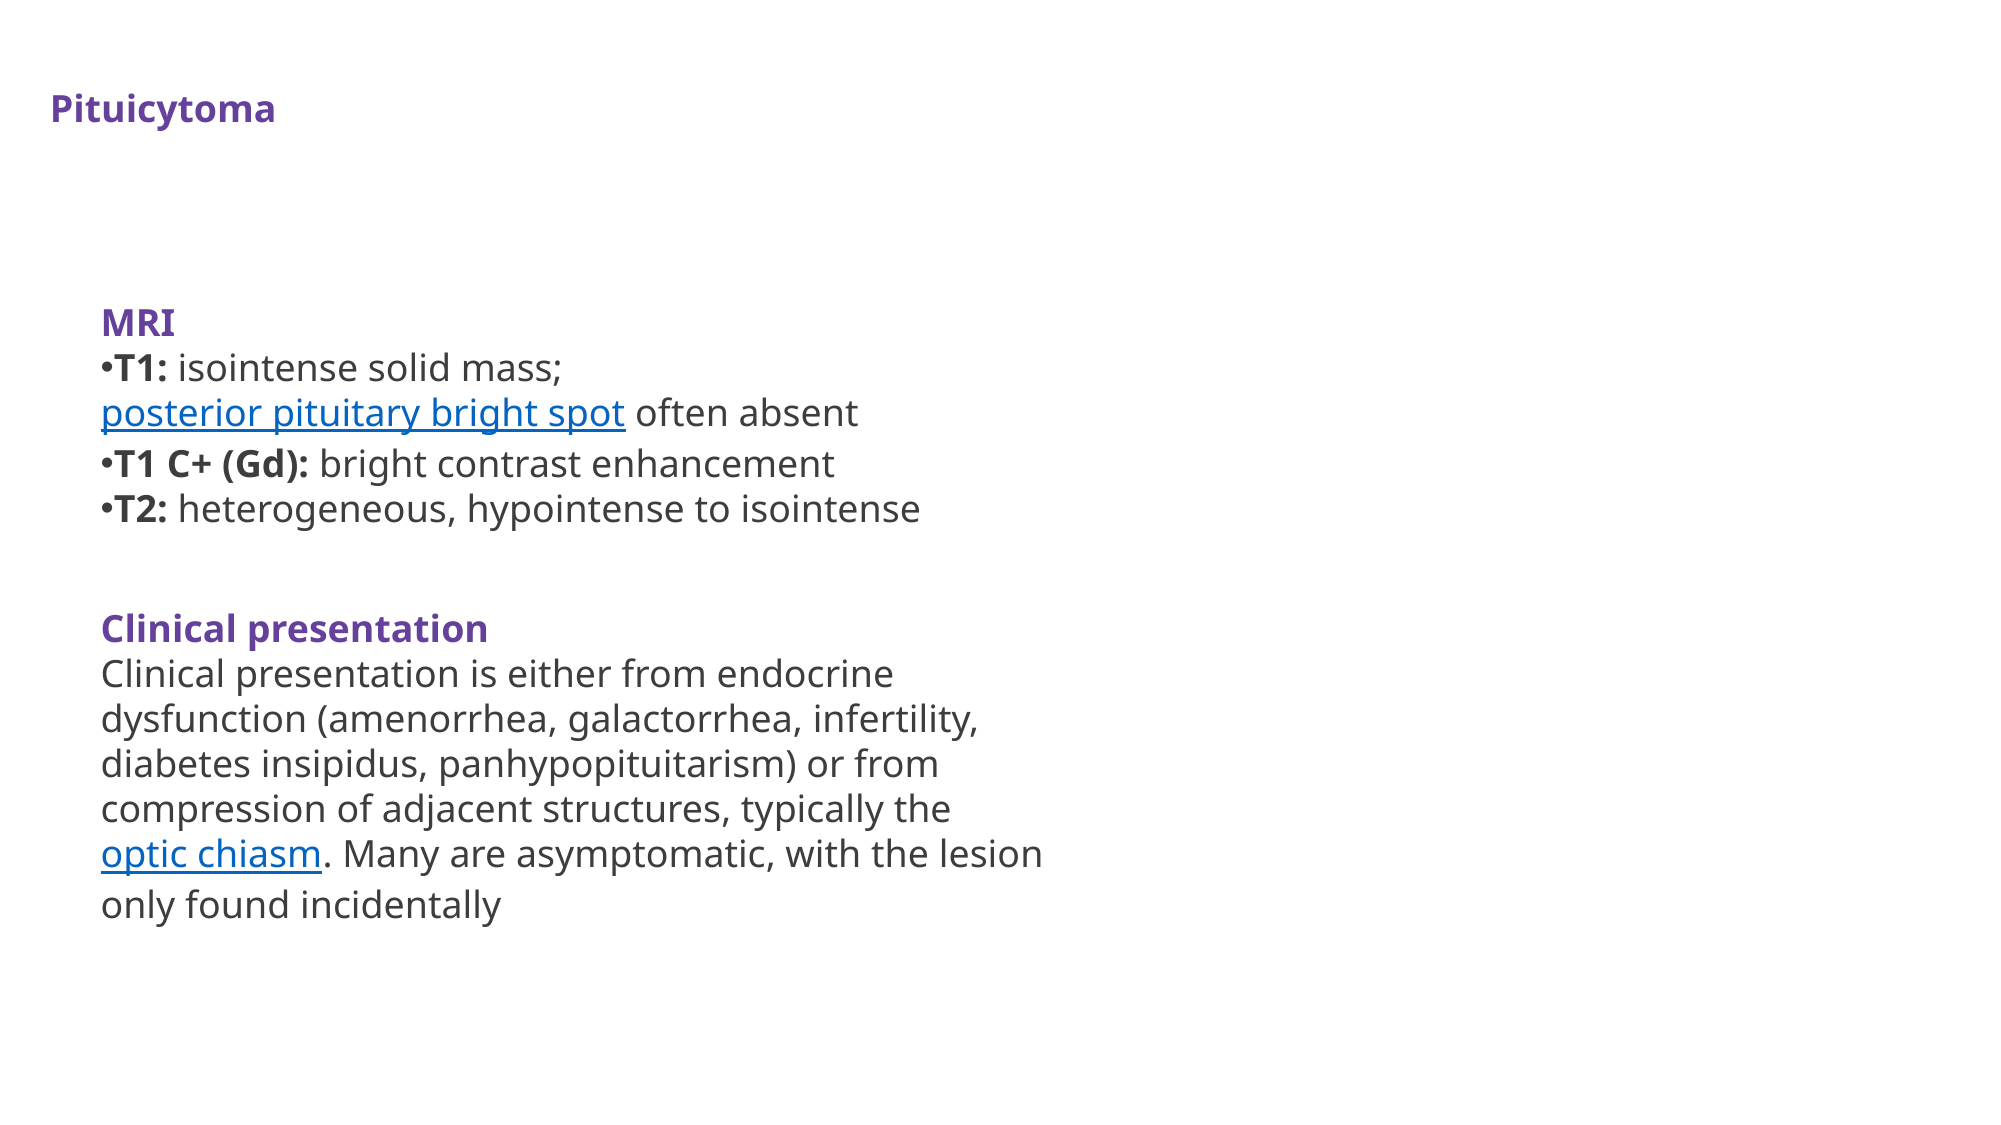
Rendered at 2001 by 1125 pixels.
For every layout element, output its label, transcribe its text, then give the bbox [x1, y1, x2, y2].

text_box Pituicytoma [35, 77, 292, 138]
text_box MRI T1: isointense solid mass; posterior pituitary bright spot often absent T1 C+ (Gd): bright contrast enhancement T2: heterogeneous, hypointense to isointense [85, 291, 1086, 537]
text_box Clinical presentation Clinical presentation is either from endocrine dysfunction (amenorrhea, galactorrhea, infertility, diabetes insipidus, panhypopituitarism) or from compression of adjacent structures, typically the optic chiasm. Many are asymptomatic, with the lesion only found incidentally [85, 598, 1086, 934]
